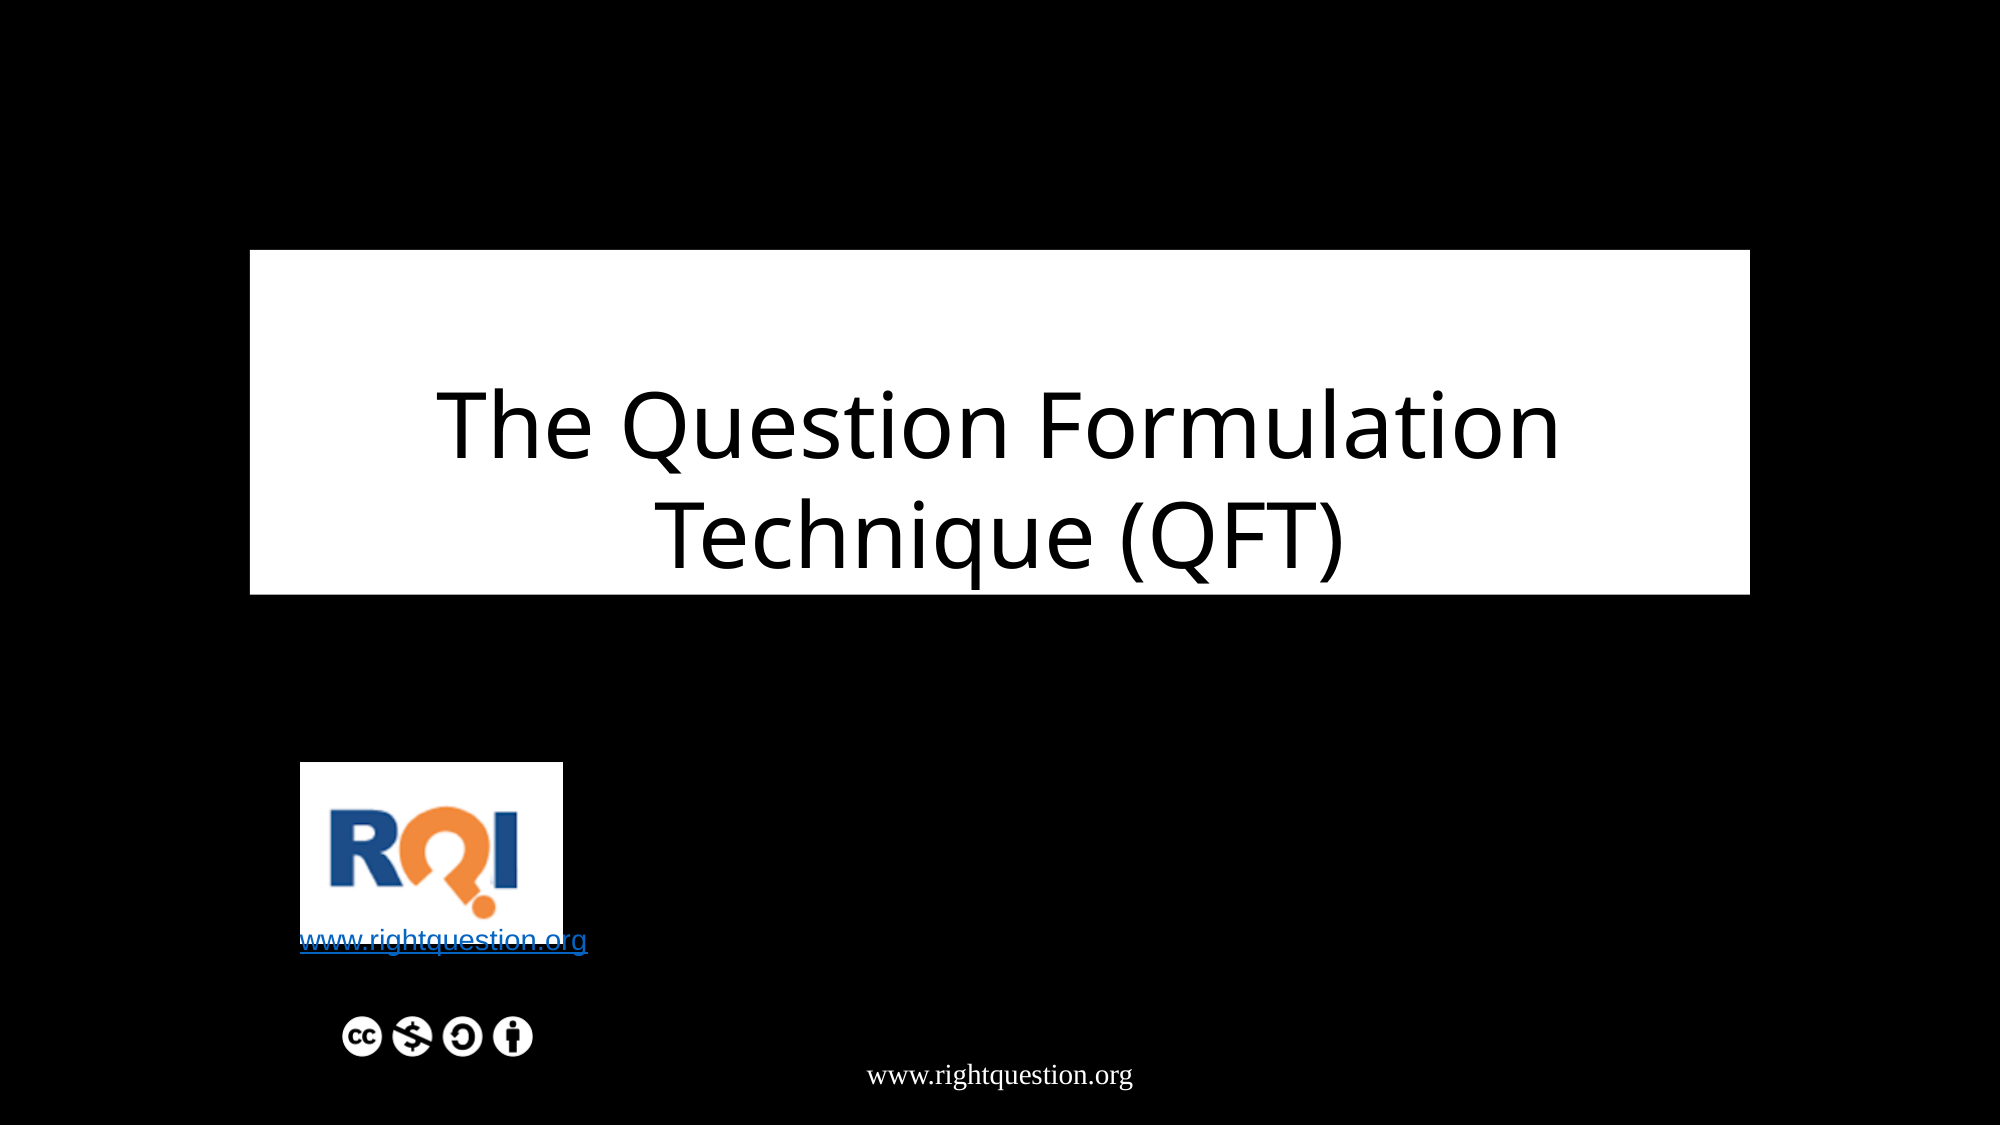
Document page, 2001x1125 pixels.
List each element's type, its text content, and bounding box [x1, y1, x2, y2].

picture [299, 762, 563, 944]
footer www.rightquestion.org [662, 1042, 1338, 1103]
text_box The Question Formulation Technique (QFT) [249, 249, 1750, 595]
picture [337, 1011, 538, 1062]
text_box www.rightquestion.org [275, 906, 613, 1000]
